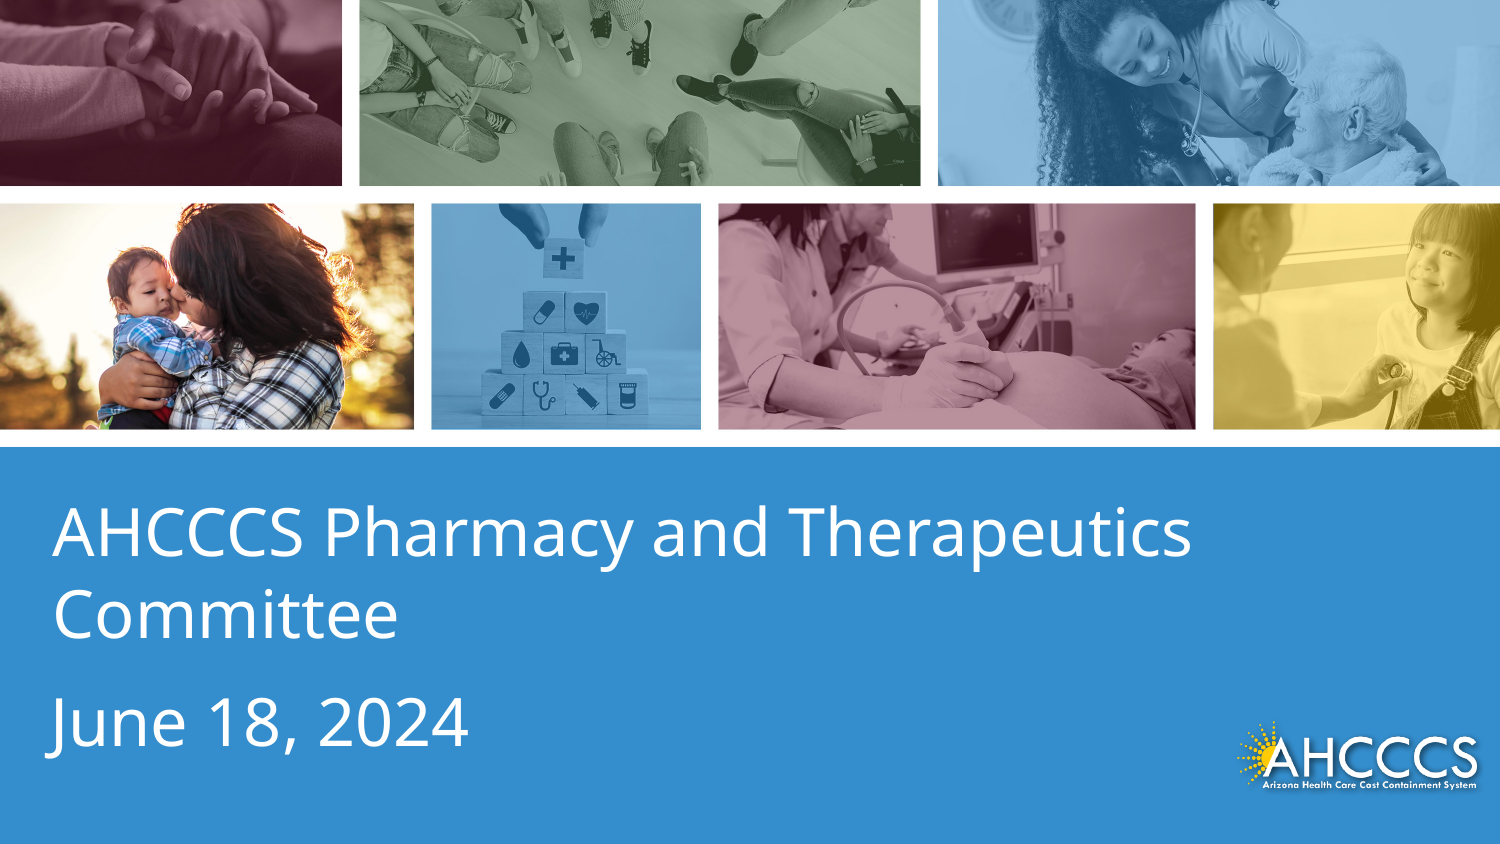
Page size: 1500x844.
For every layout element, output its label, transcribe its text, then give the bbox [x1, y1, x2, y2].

list June 18, 2024 [35, 671, 1238, 819]
picture [0, 0, 1500, 844]
list AHCCCS Pharmacy and Therapeutics Committee [37, 459, 1500, 660]
